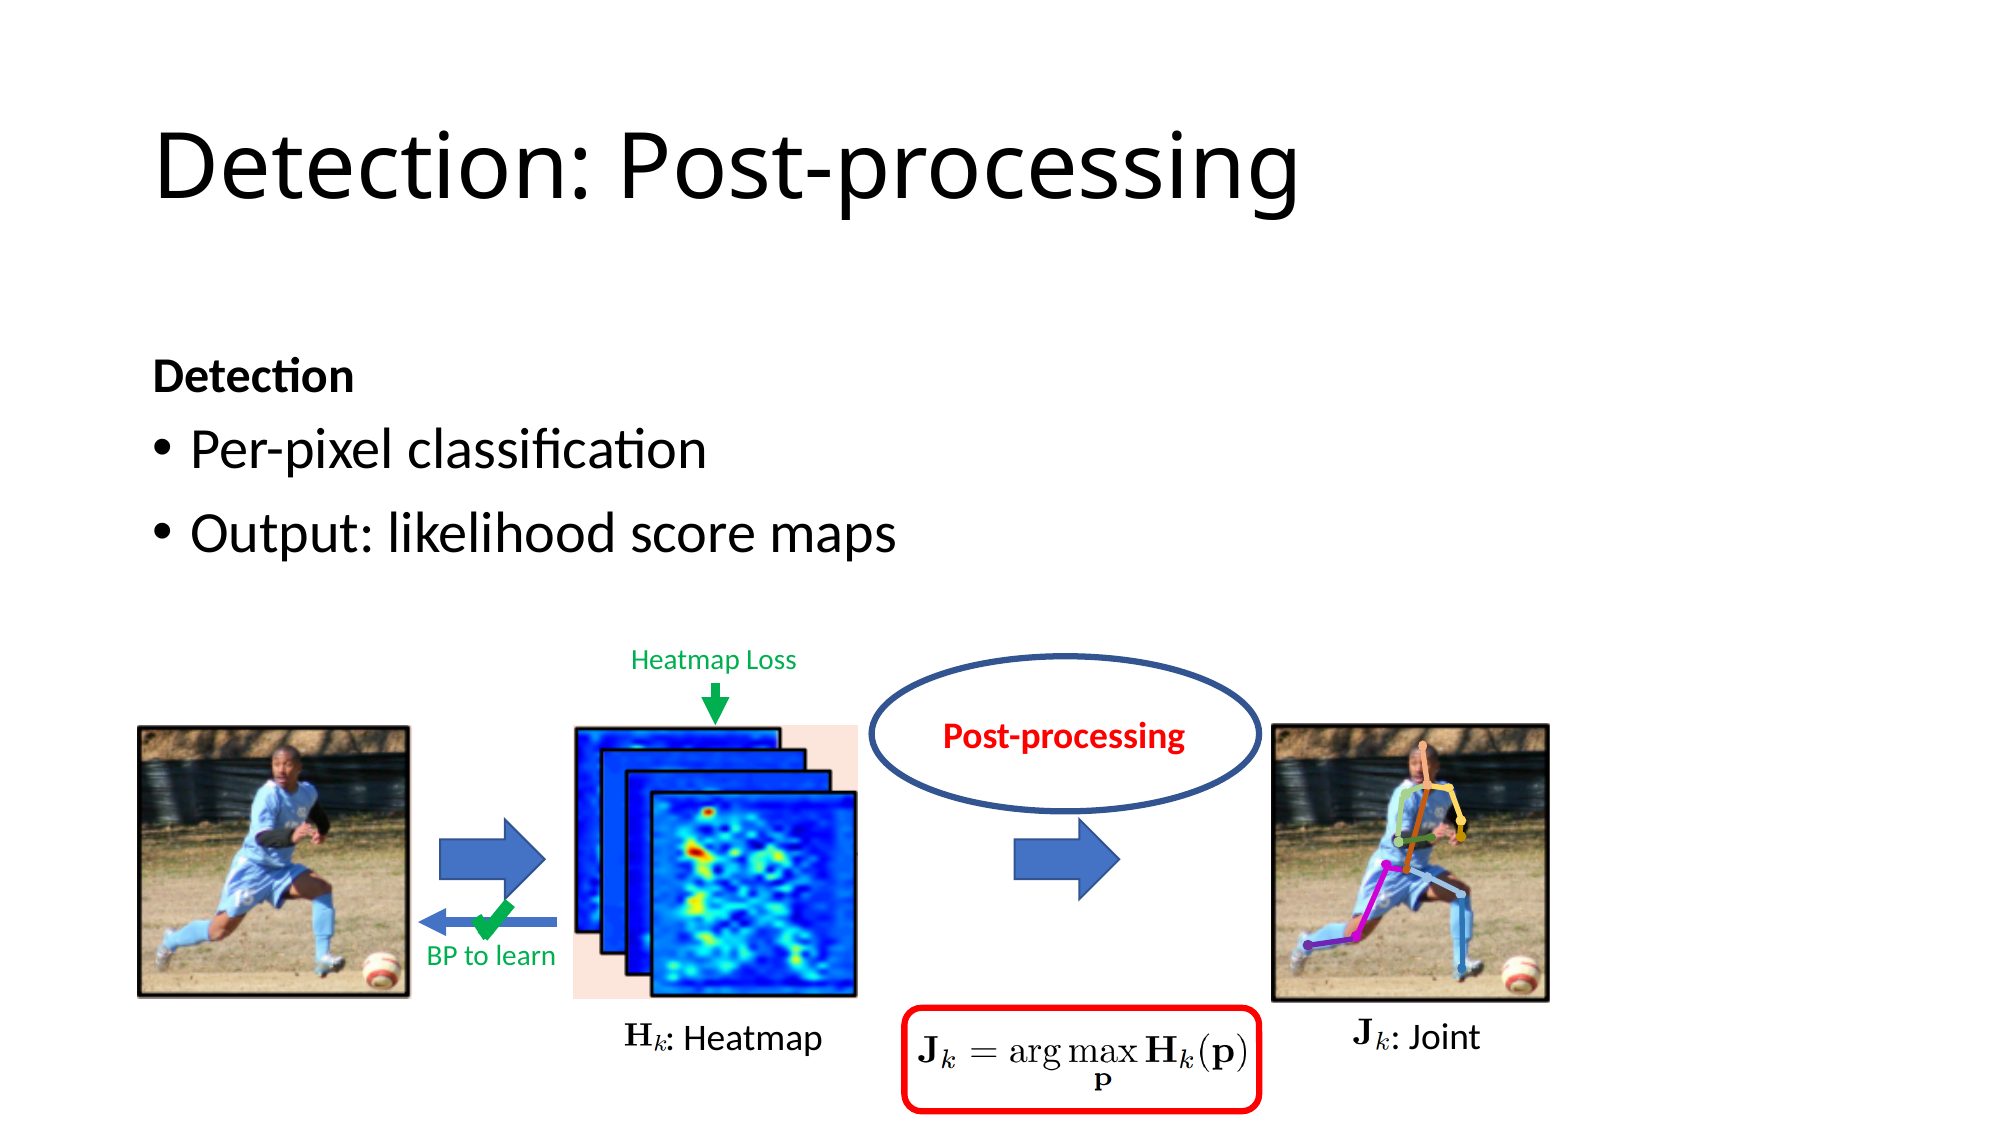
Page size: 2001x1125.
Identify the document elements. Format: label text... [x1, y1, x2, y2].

list Per-pixel classification Output: likelihood score maps [137, 410, 984, 1016]
text_box Post-processing [870, 655, 1261, 813]
text_box : Joint [1375, 1005, 1506, 1065]
picture [621, 1020, 668, 1054]
title Detection: Post-processing [137, 59, 1863, 278]
text_box [439, 816, 547, 900]
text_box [482, 903, 511, 937]
picture [915, 1031, 1247, 1093]
text_box : Heatmap [650, 1005, 850, 1066]
list Detection [137, 275, 984, 410]
picture [137, 725, 412, 999]
picture [1267, 720, 1553, 1005]
text_box BP to learn [412, 929, 573, 979]
text_box Heatmap Loss [616, 633, 815, 683]
text_box [903, 1006, 1261, 1113]
picture [1349, 1015, 1392, 1053]
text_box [476, 917, 482, 937]
picture [573, 725, 858, 999]
text_box [1013, 816, 1121, 902]
